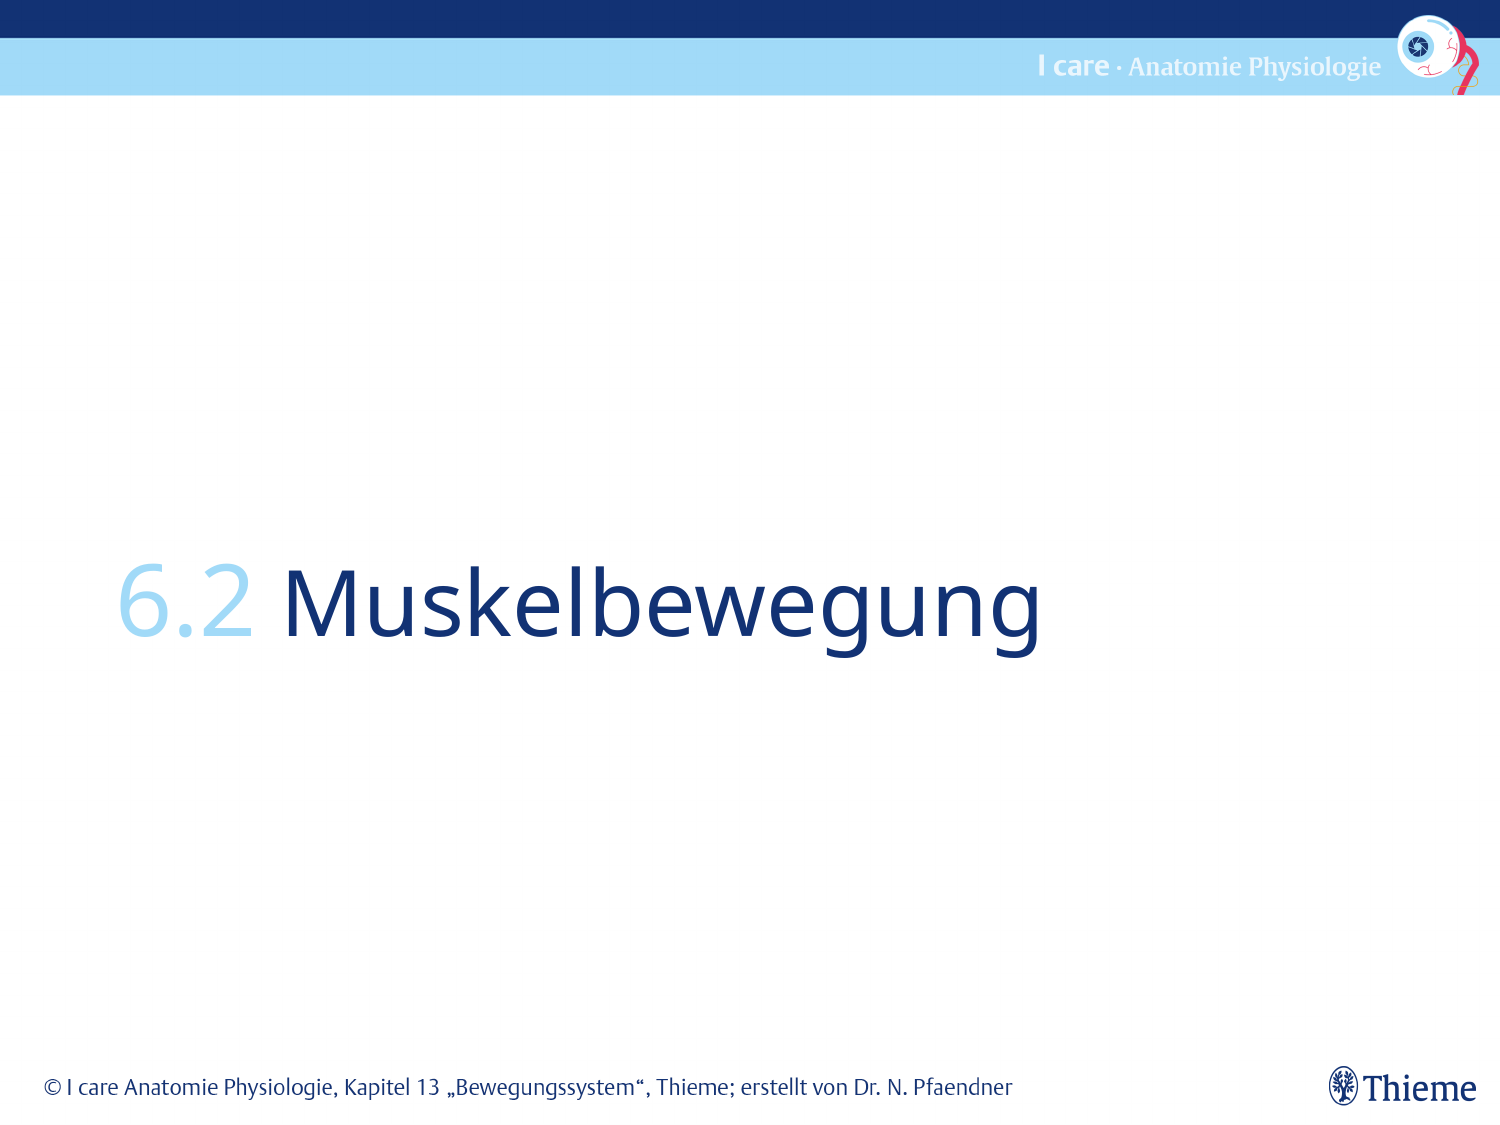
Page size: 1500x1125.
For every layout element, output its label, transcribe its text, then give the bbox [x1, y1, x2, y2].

text_box 6.2 Muskelbewegung [100, 148, 1451, 1035]
picture [0, 0, 1500, 1125]
